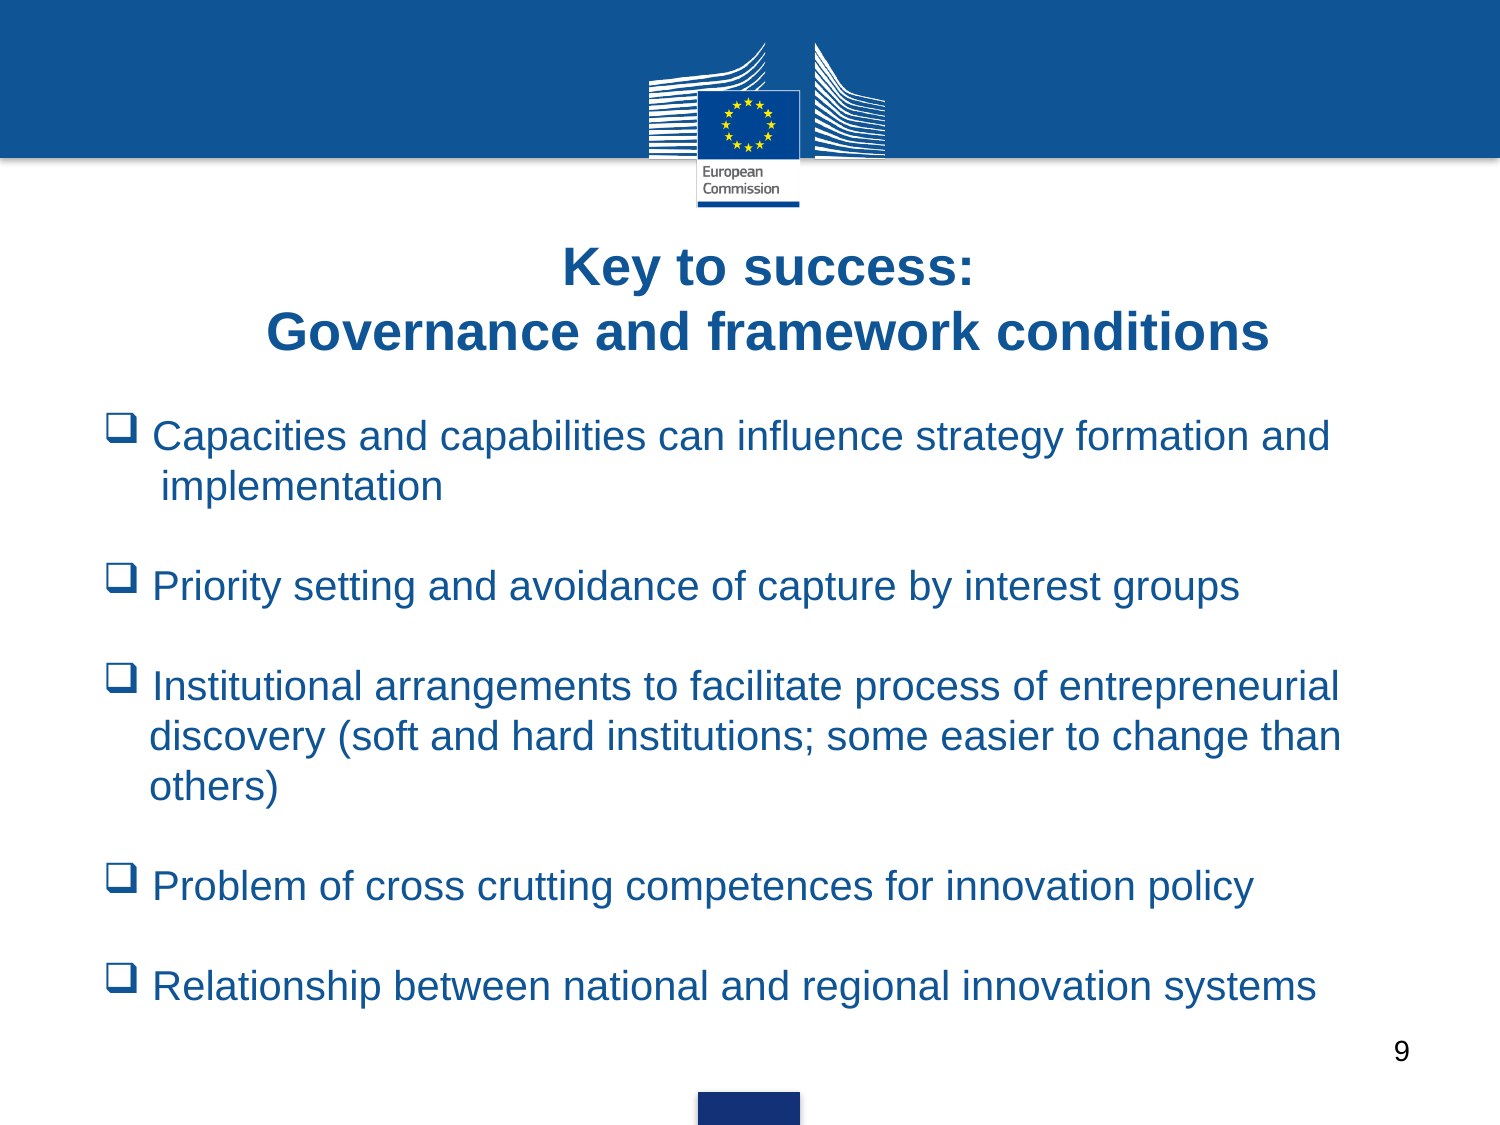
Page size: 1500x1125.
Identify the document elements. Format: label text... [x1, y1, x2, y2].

text_box Capacities and capabilities can influence strategy formation and implementation Priority setting and avoidance of capture by interest groups Institutional arrangements to facilitate process of entrepreneurial discovery (soft and hard institutions; some easier to change than others) Problem of cross crutting competences for innovation policy Relationship between national and regional innovation systems [88, 401, 1424, 1125]
picture [649, 42, 885, 208]
title Key to success: Governance and framework conditions [64, 219, 1416, 374]
